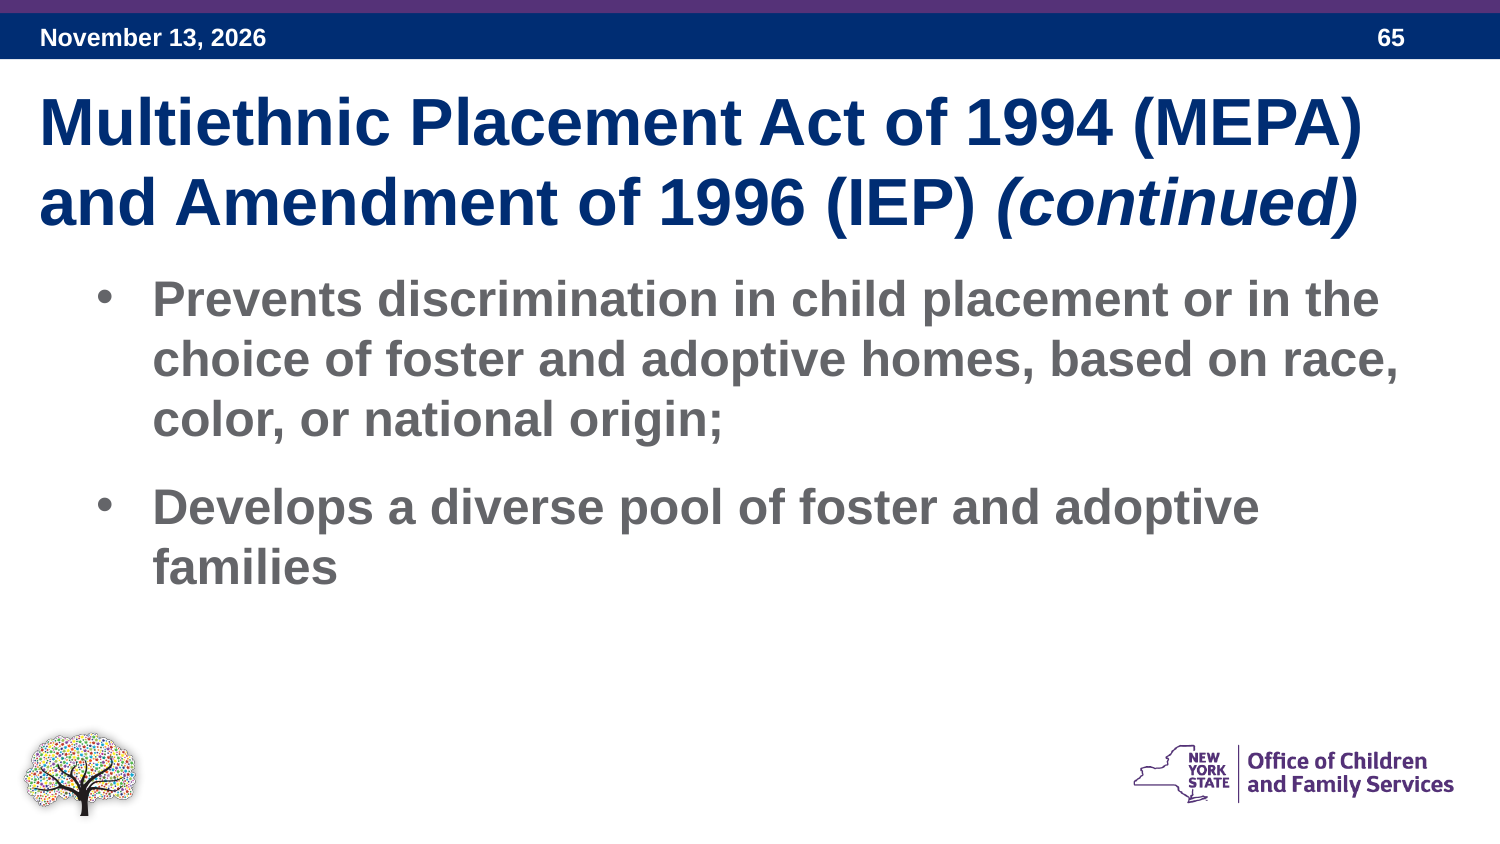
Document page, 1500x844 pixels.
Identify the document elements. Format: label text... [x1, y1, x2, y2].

list Multiethnic Placement Act of 1994 (MEPA) and Amendment of 1996 (IEP) (continued) [24, 71, 1450, 177]
picture [1123, 734, 1463, 813]
list Prevents discrimination in child placement or in the choice of foster and adoptive homes, based on race, color, or national origin; Develops a diverse pool of foster and adoptive families [24, 259, 1450, 747]
picture [23, 732, 137, 816]
